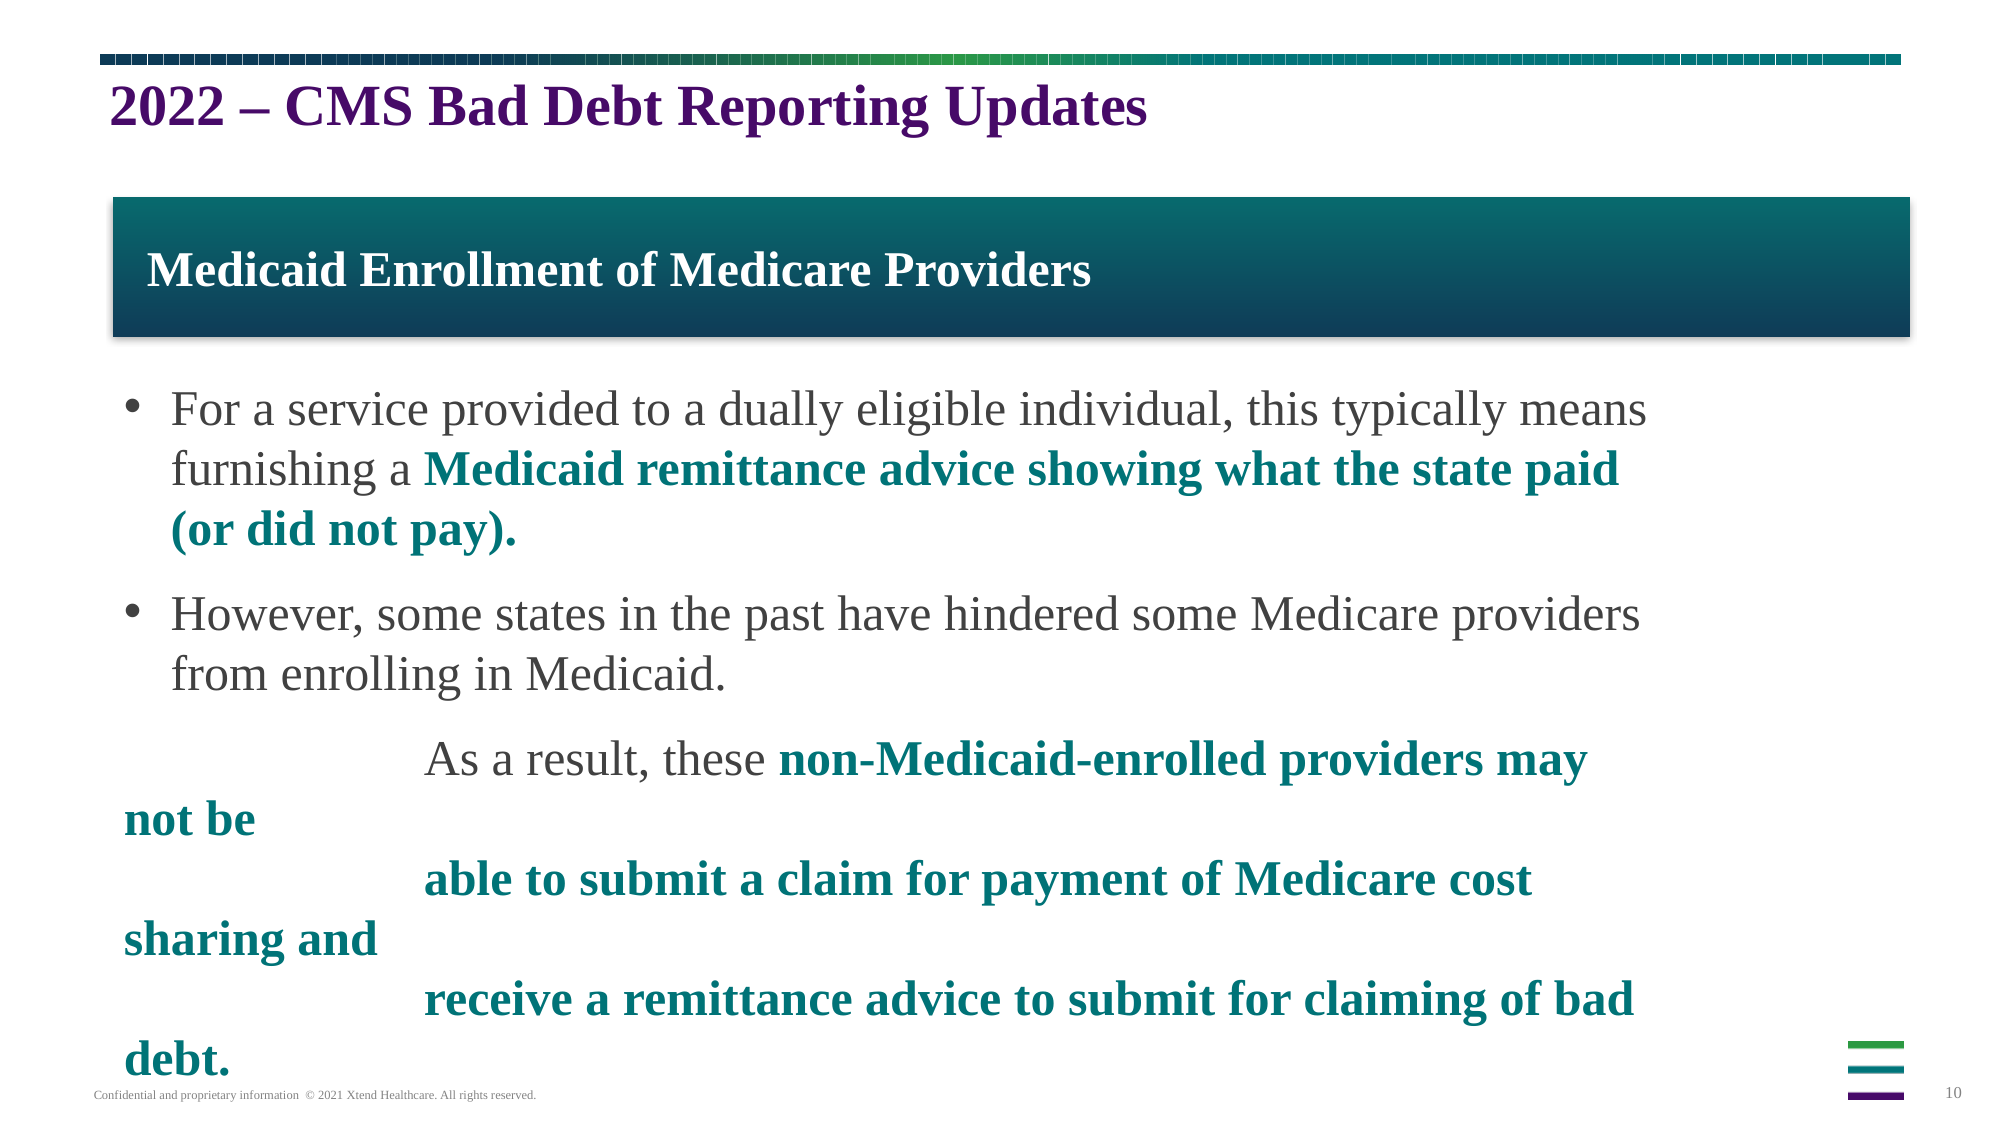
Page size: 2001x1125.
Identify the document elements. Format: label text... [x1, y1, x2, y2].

picture [1848, 1041, 1904, 1100]
text_box For a service provided to a dually eligible individual, this typically means furnishing a Medicaid remittance advice showing what the state paid (or did not pay). However, some states in the past have hindered some Medicare providers from enrolling in Medicaid. As a result, these non-Medicaid-enrolled providers may not be able to submit a claim for payment of Medicare cost sharing and receive a remittance advice to submit for claiming of bad debt. [109, 368, 1676, 1094]
text_box [112, 196, 1911, 337]
picture [100, 54, 1901, 66]
text_box Medicaid Enrollment of Medicare Providers [132, 228, 1891, 304]
title 2022 – CMS Bad Debt Reporting Updates [109, 59, 1497, 196]
